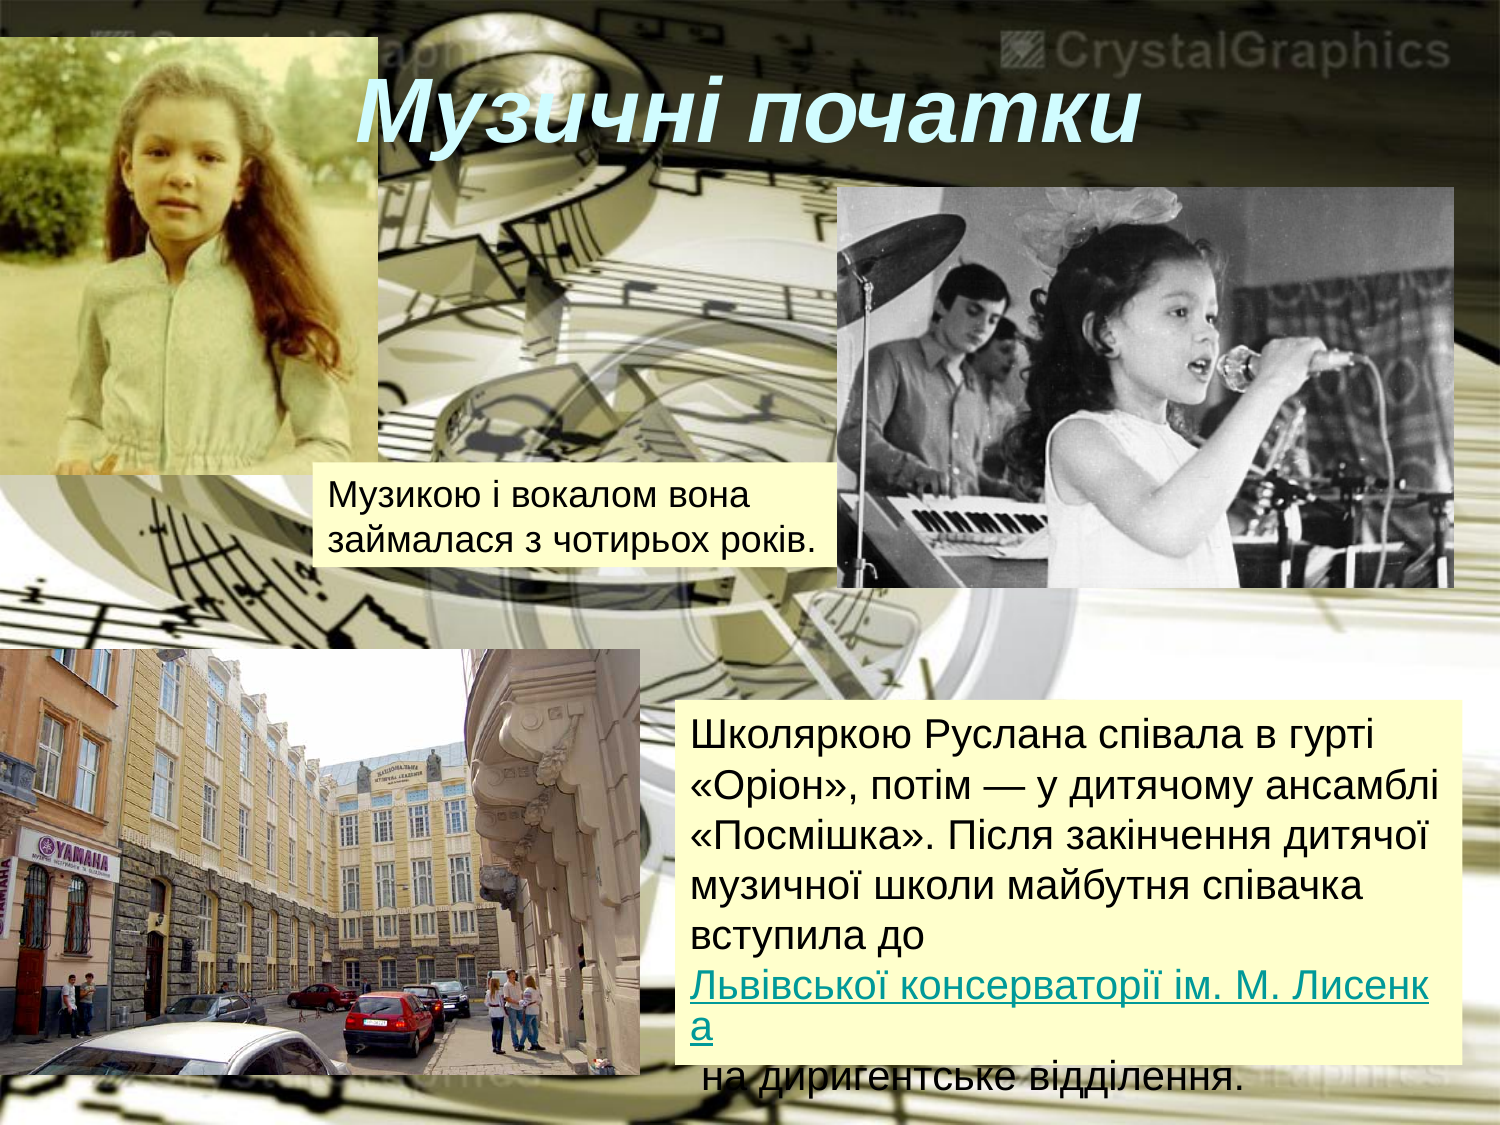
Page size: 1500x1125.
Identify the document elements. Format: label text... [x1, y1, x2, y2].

text_box Музикою і вокалом вона займалася з чотирьох років. [312, 462, 832, 568]
title Музичні початки [0, 0, 1500, 213]
text_box Школяркою Руслана співала в гурті «Оріон», потім — у дитячому ансамблі «Посмішка». Після закінчення дитячої музичної школи майбутня співачка вступила до Львівської консерваторії ім. М. Лисенка на диригентське відділення. [675, 699, 1463, 1065]
picture [0, 37, 1500, 1125]
